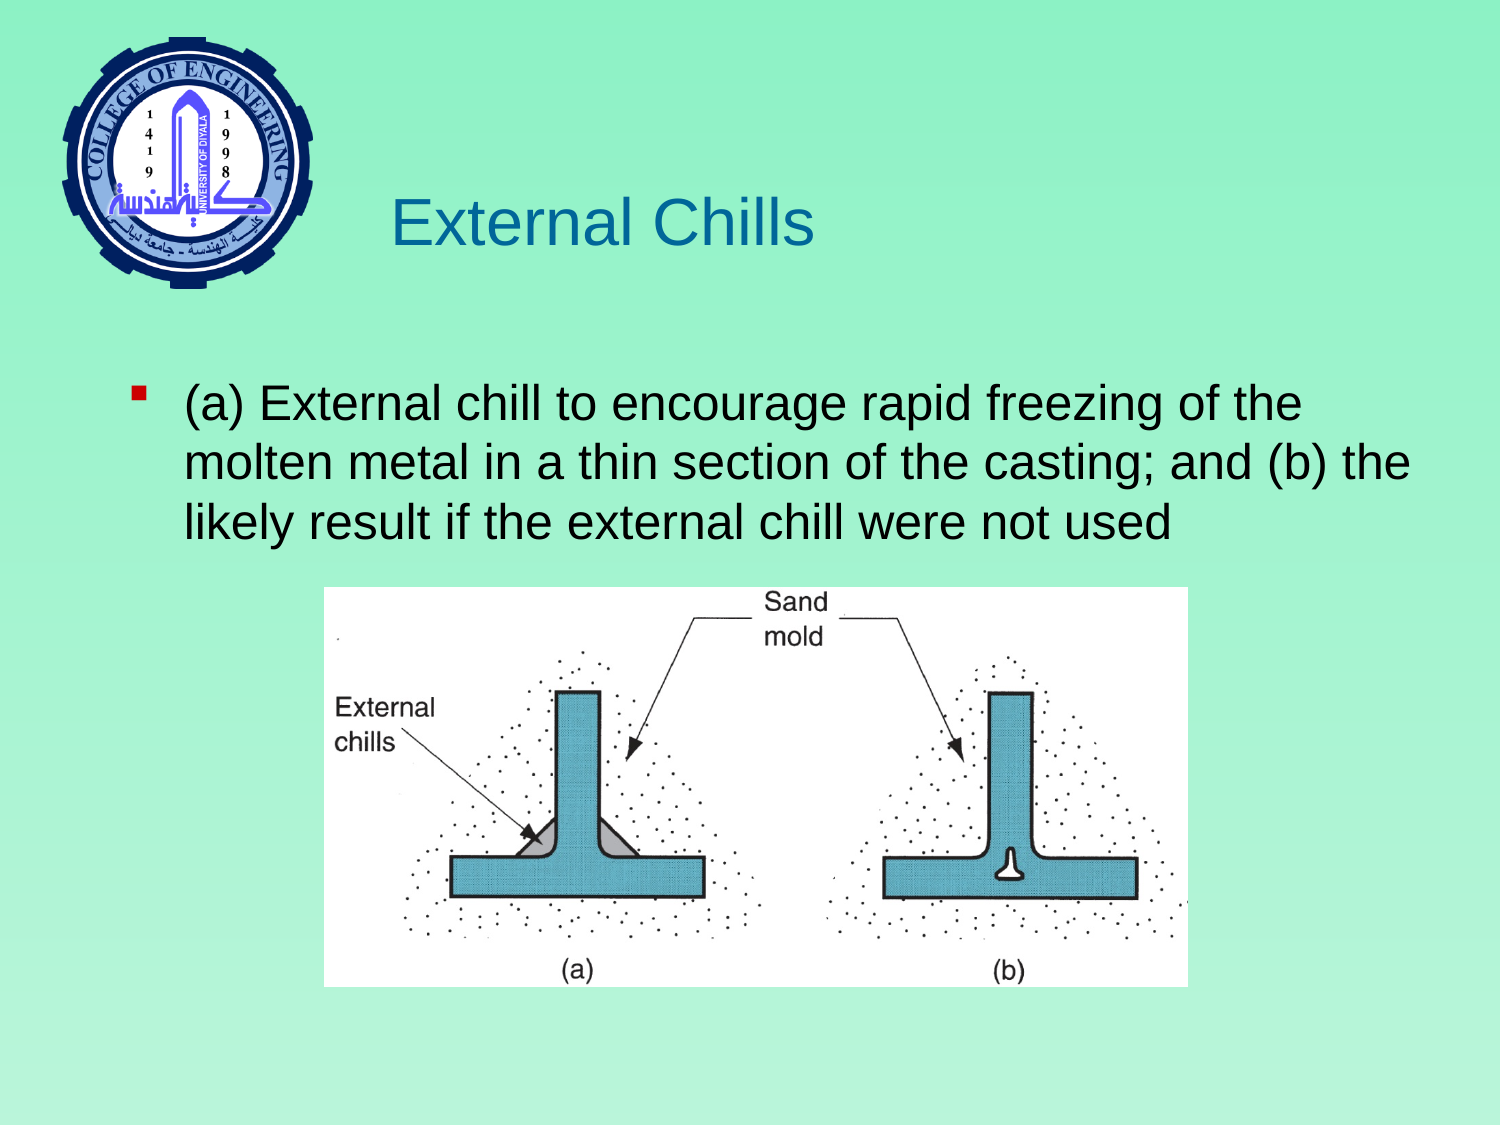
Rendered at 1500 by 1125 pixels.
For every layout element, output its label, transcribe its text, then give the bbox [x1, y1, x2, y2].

title External Chills [374, 99, 1388, 338]
picture [62, 37, 313, 289]
list (a) External chill to encourage rapid freezing of the molten metal in a thin section of the casting; and (b) the likely result if the external chill were not used [112, 362, 1451, 976]
picture [324, 587, 1188, 987]
